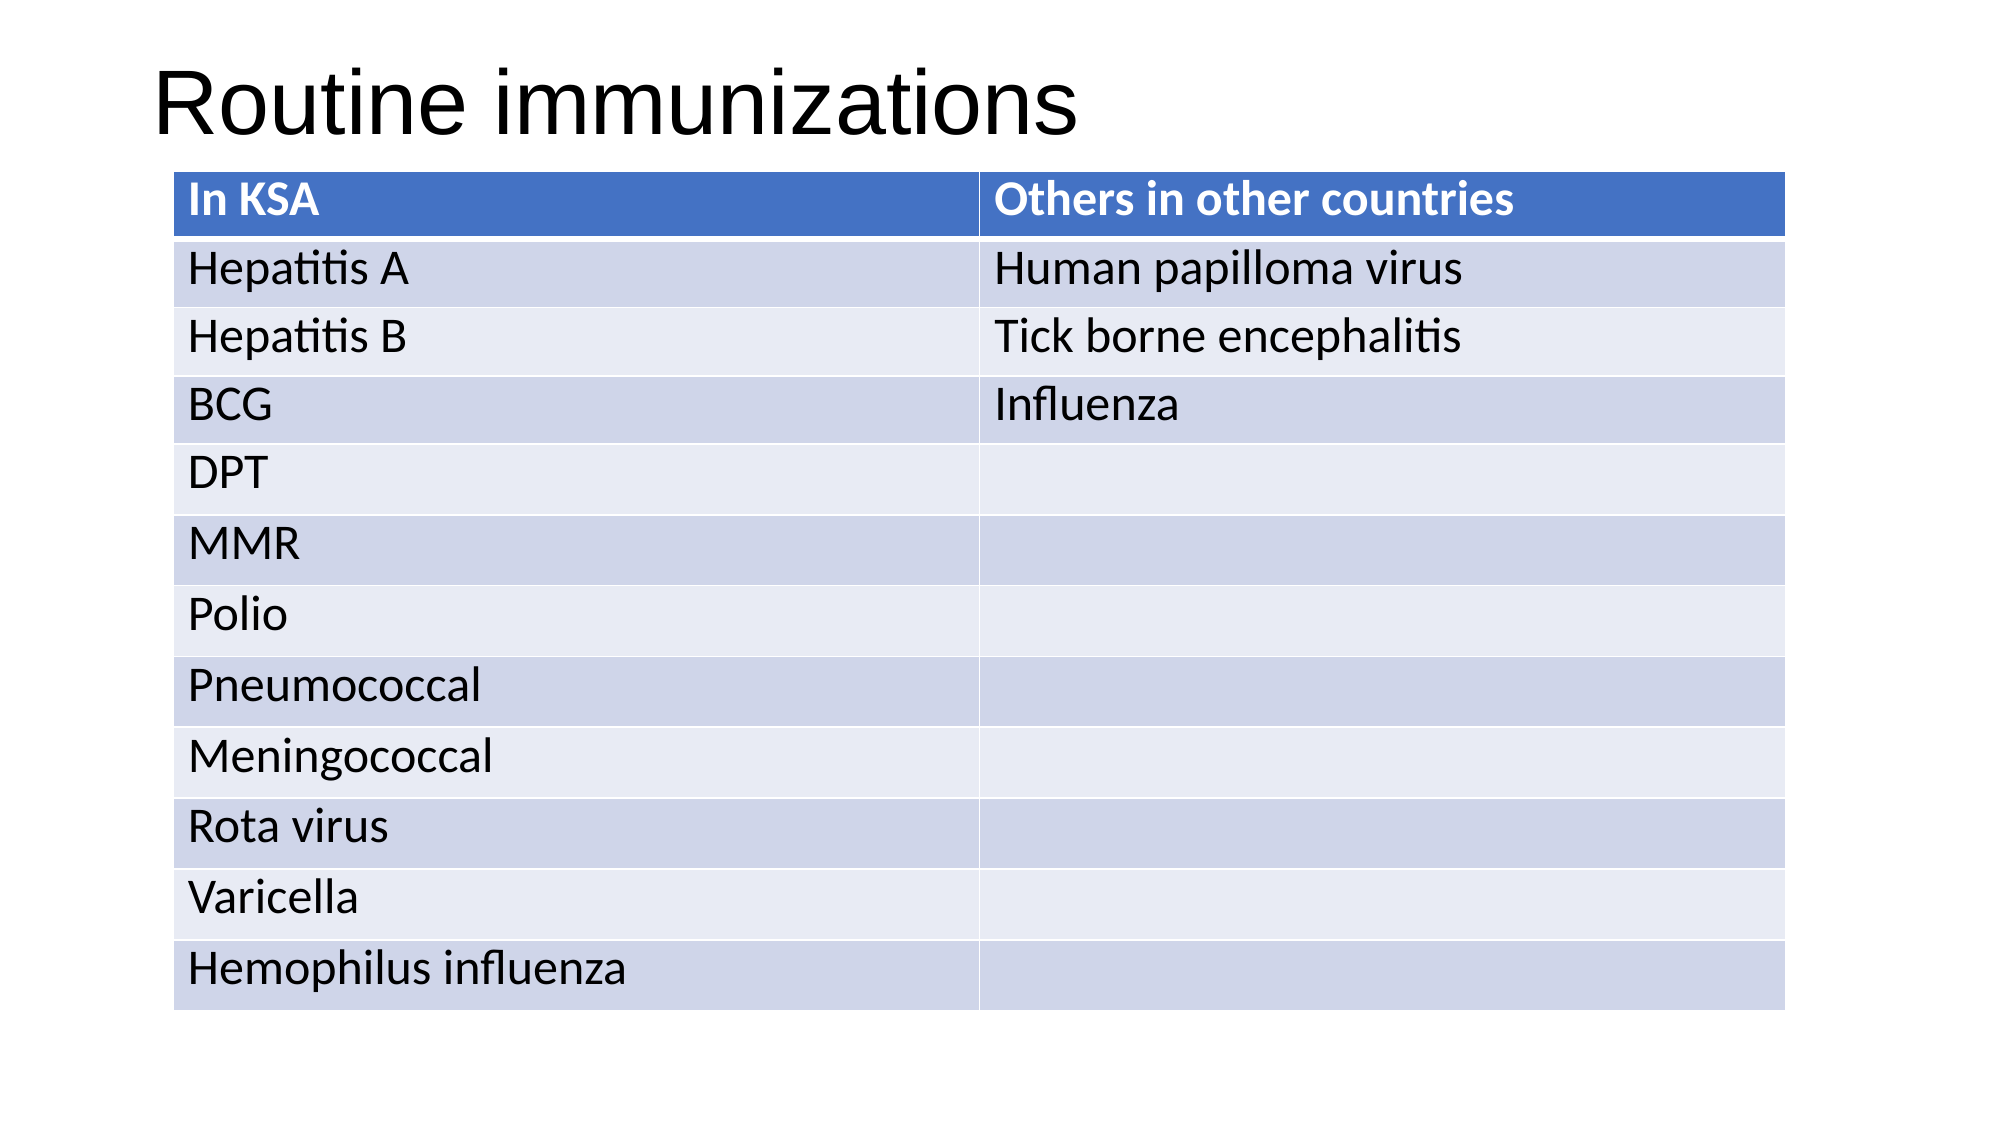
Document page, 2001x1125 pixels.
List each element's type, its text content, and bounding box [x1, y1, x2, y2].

table_cell [980, 516, 1785, 585]
table_cell [980, 445, 1785, 514]
table_header In KSA [174, 172, 979, 236]
table_cell [980, 657, 1785, 726]
table_cell Human papilloma virus [980, 242, 1785, 307]
table_cell MMR [174, 516, 979, 585]
table_cell Pneumococcal [174, 657, 979, 726]
table_cell Meningococcal [174, 728, 979, 797]
table_cell [980, 586, 1785, 656]
table_cell [980, 728, 1785, 797]
table_cell Hemophilus influenza [174, 941, 979, 1010]
table_cell [980, 941, 1785, 1010]
table_cell Influenza [980, 377, 1785, 443]
table_cell Hepatitis B [174, 308, 979, 375]
table_cell Polio [174, 586, 979, 656]
table_cell Rota virus [174, 799, 979, 868]
table_cell Hepatitis A [174, 242, 979, 307]
table_cell [980, 799, 1785, 868]
table_cell [980, 870, 1785, 939]
title Routine immunizations [137, 35, 1863, 175]
table_cell DPT [174, 445, 979, 514]
table_cell Varicella [174, 870, 979, 939]
table_cell Tick borne encephalitis [980, 308, 1785, 375]
table_header Others in other countries [980, 172, 1785, 236]
table_cell BCG [174, 377, 979, 443]
